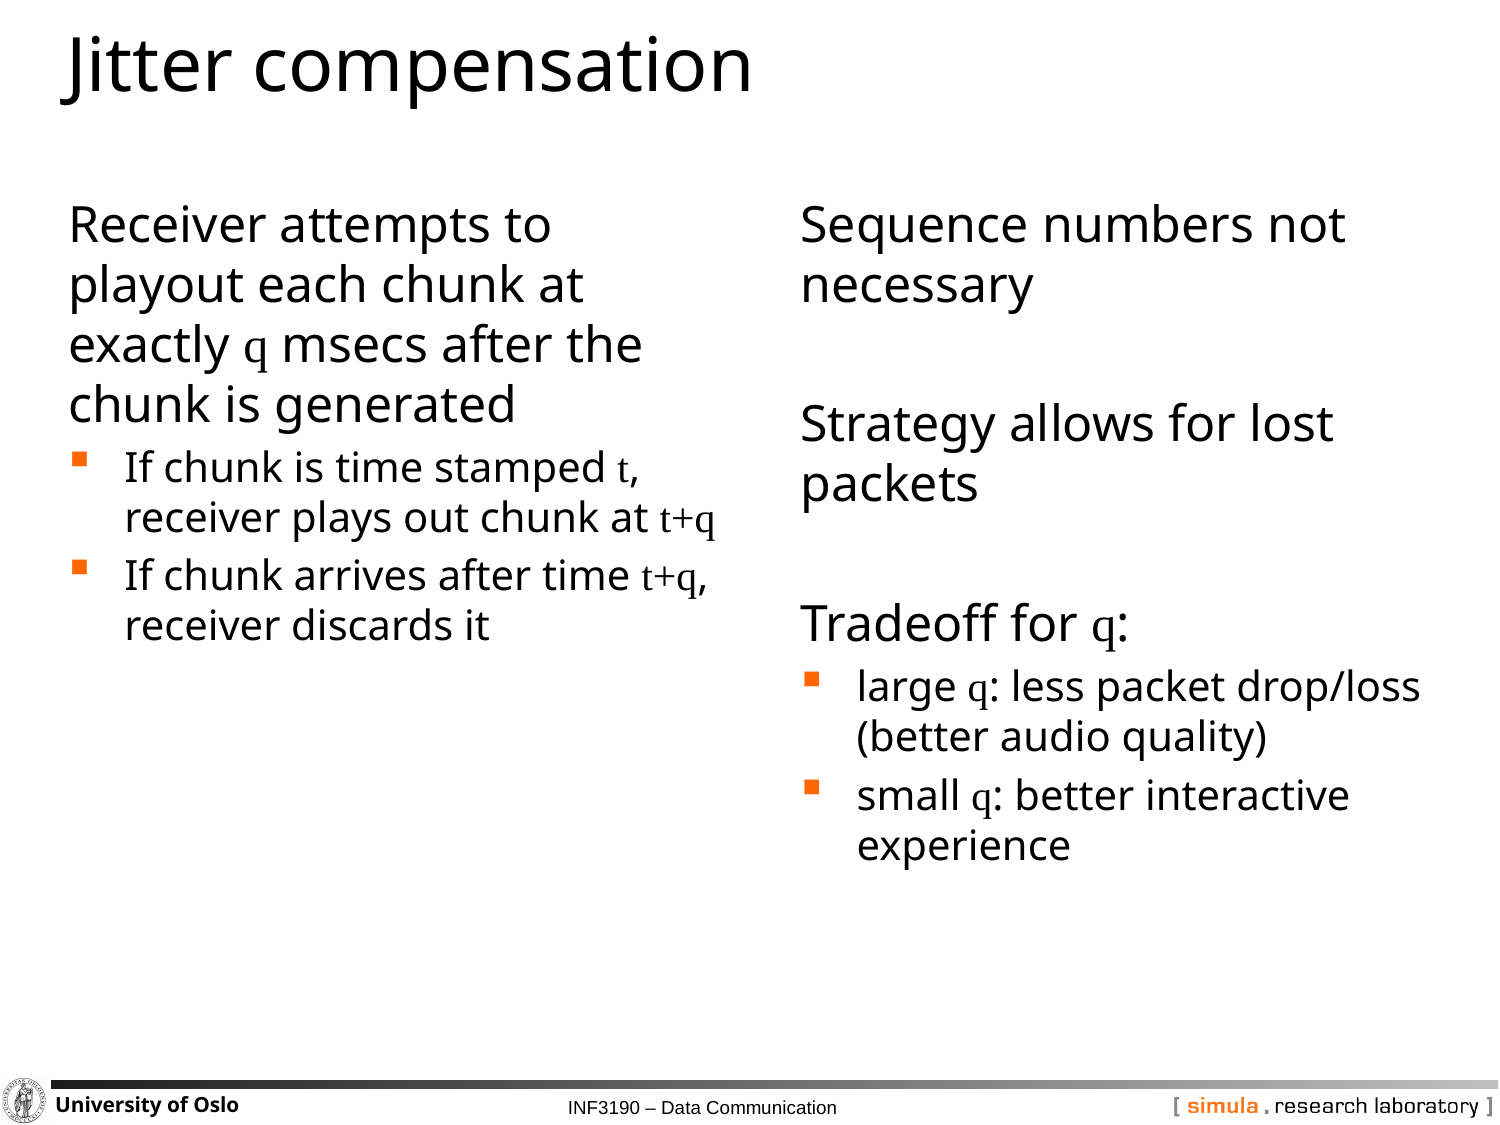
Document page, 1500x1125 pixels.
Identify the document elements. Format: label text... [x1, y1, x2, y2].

picture [2, 1078, 51, 1124]
picture [1171, 1093, 1495, 1121]
list Sequence numbers not necessary Strategy allows for lost packets Tradeoff for q: large q: less packet drop/loss (better audio quality) small q: better interactive experience [785, 184, 1464, 870]
title Jitter compensation [51, 20, 1495, 114]
list Receiver attempts to playout each chunk at exactly q msecs after the chunk is generated If chunk is time stamped t, receiver plays out chunk at t+q If chunk arrives after time t+q, receiver discards it [52, 184, 739, 882]
